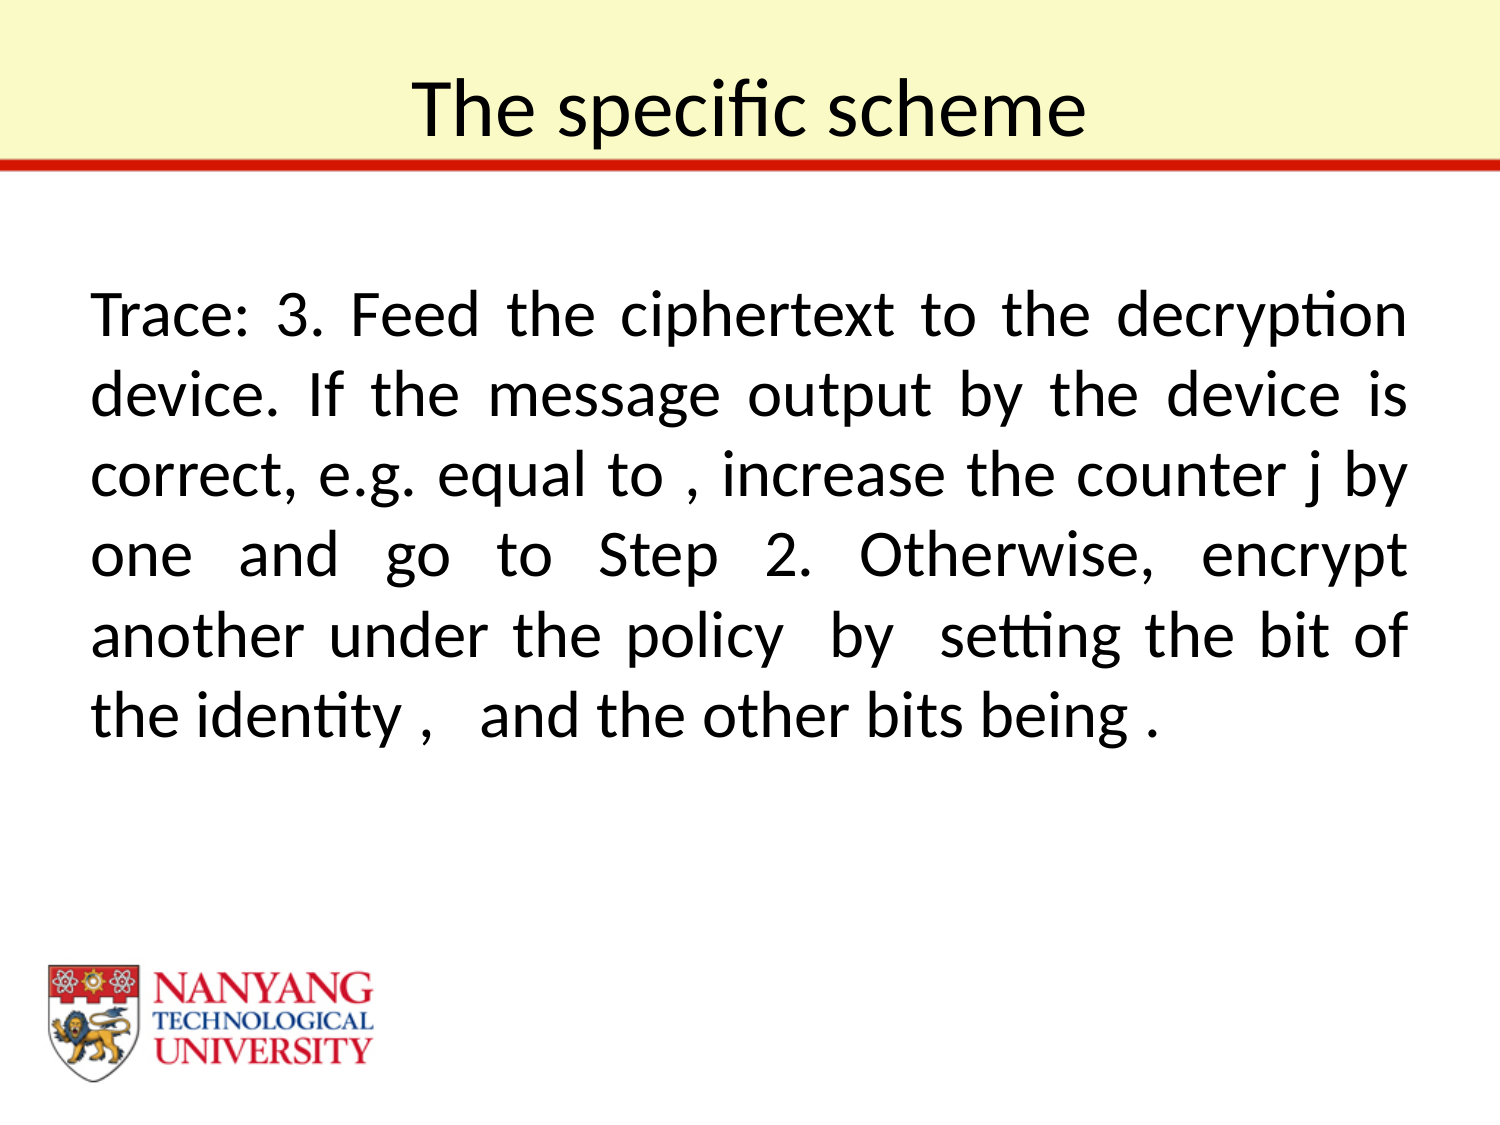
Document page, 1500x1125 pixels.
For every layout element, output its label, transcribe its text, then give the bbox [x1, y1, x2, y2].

title The specific scheme [75, 45, 1425, 161]
picture [0, 0, 1500, 1125]
